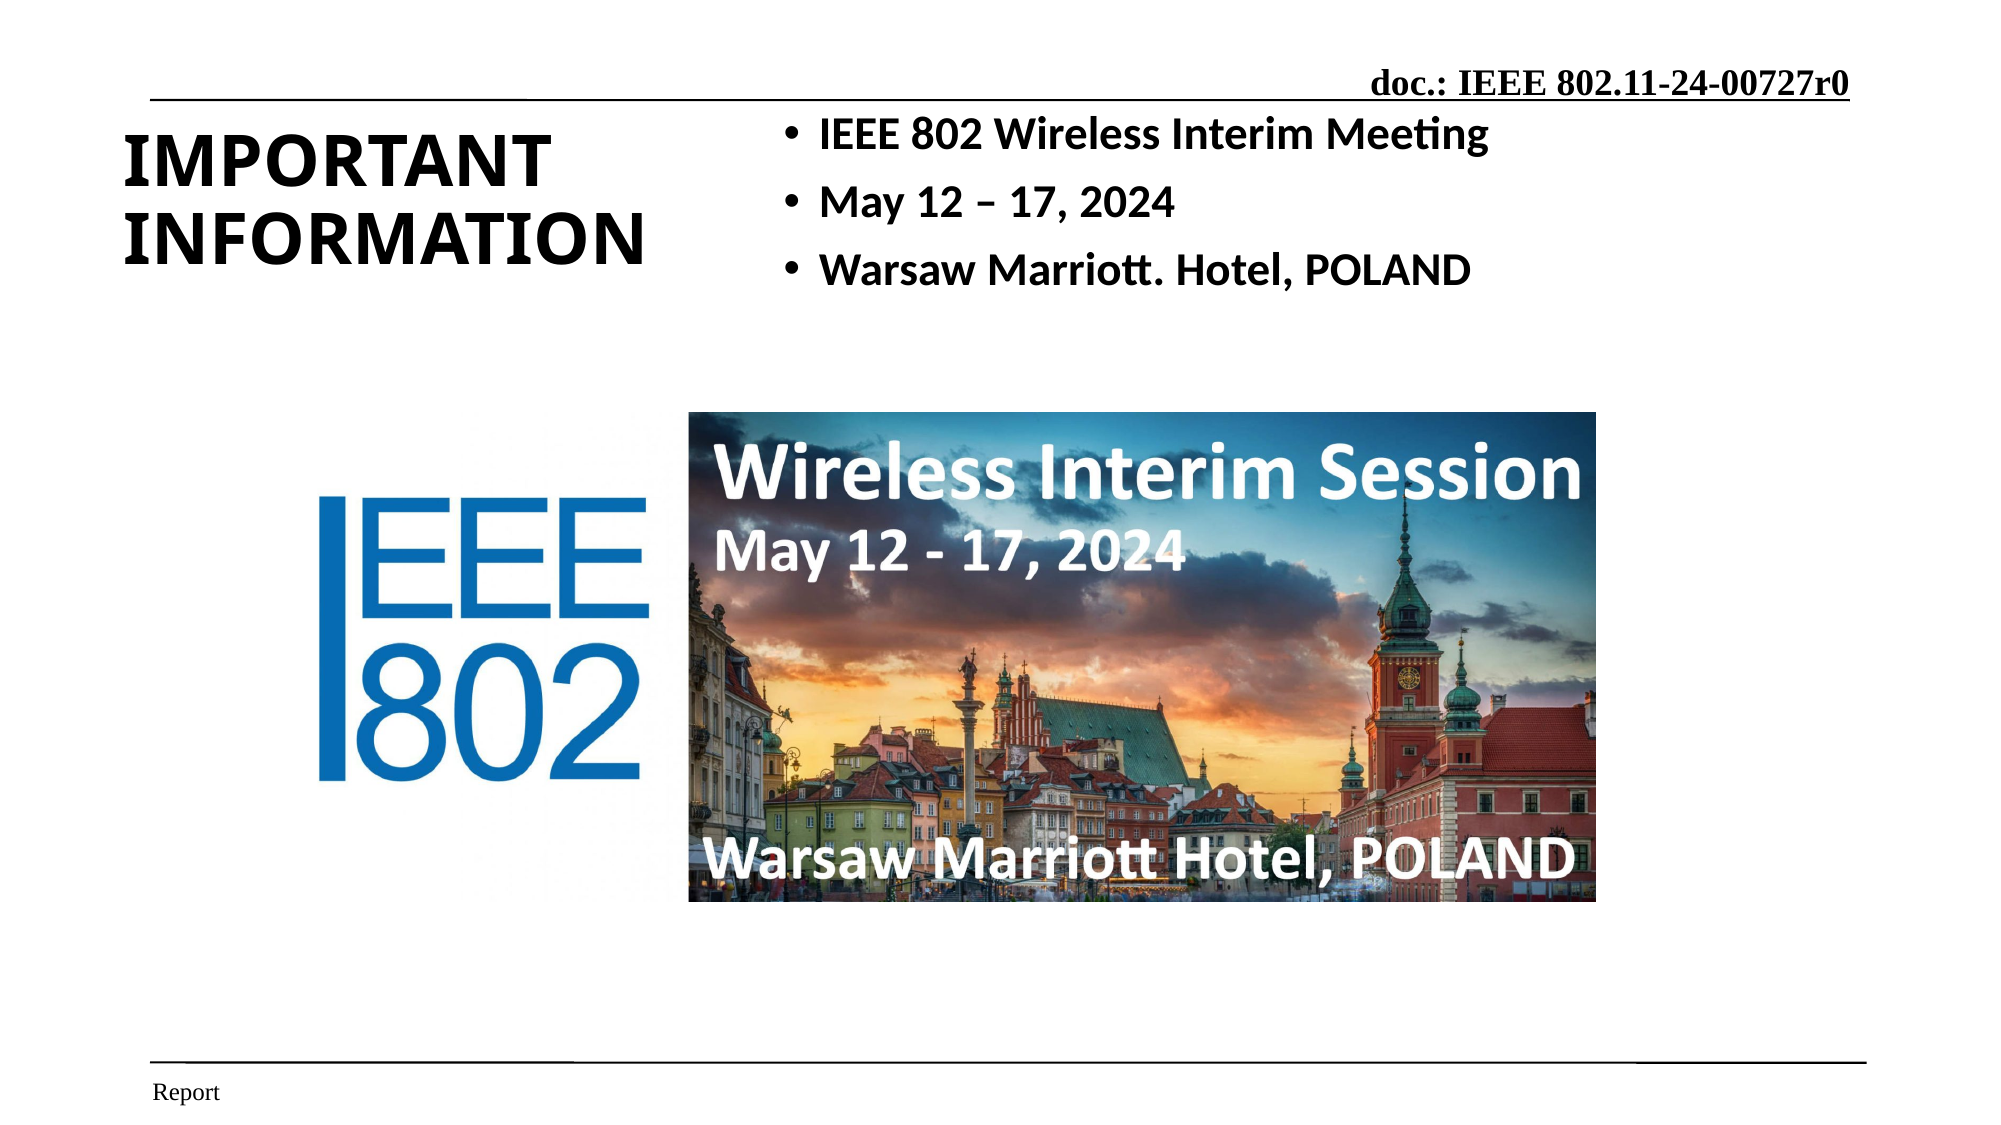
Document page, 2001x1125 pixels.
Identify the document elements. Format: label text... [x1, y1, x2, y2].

picture [240, 412, 1597, 903]
text_box IEEE 802 Wireless Interim Meeting May 12 – 17, 2024 Warsaw Marriott. Hotel, POLAND [763, 82, 1895, 323]
text_box IMPORTANT INFORMATION [103, 82, 685, 323]
